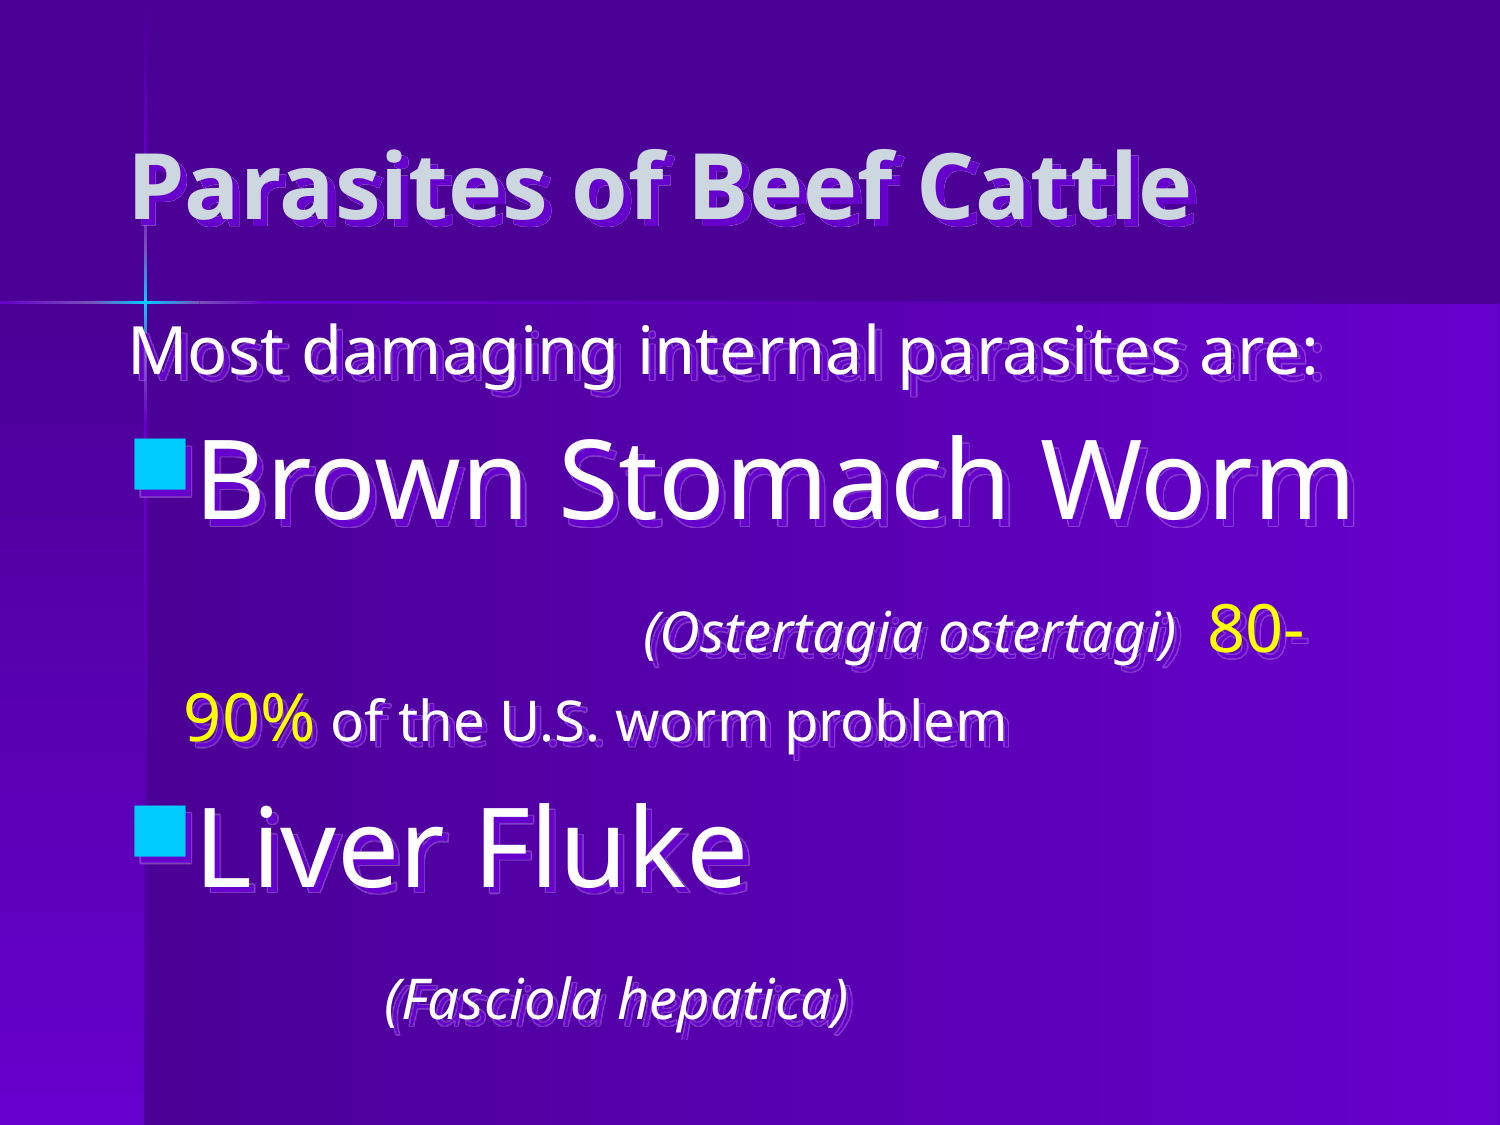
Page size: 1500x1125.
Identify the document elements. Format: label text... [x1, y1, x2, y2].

list Most damaging internal parasites are: Brown Stomach Worm (Ostertagia ostertagi) 80-90% of the U.S. worm problem Liver Fluke (Fasciola hepatica) [112, 299, 1376, 903]
title Parasites of Beef Cattle [112, 120, 1376, 246]
